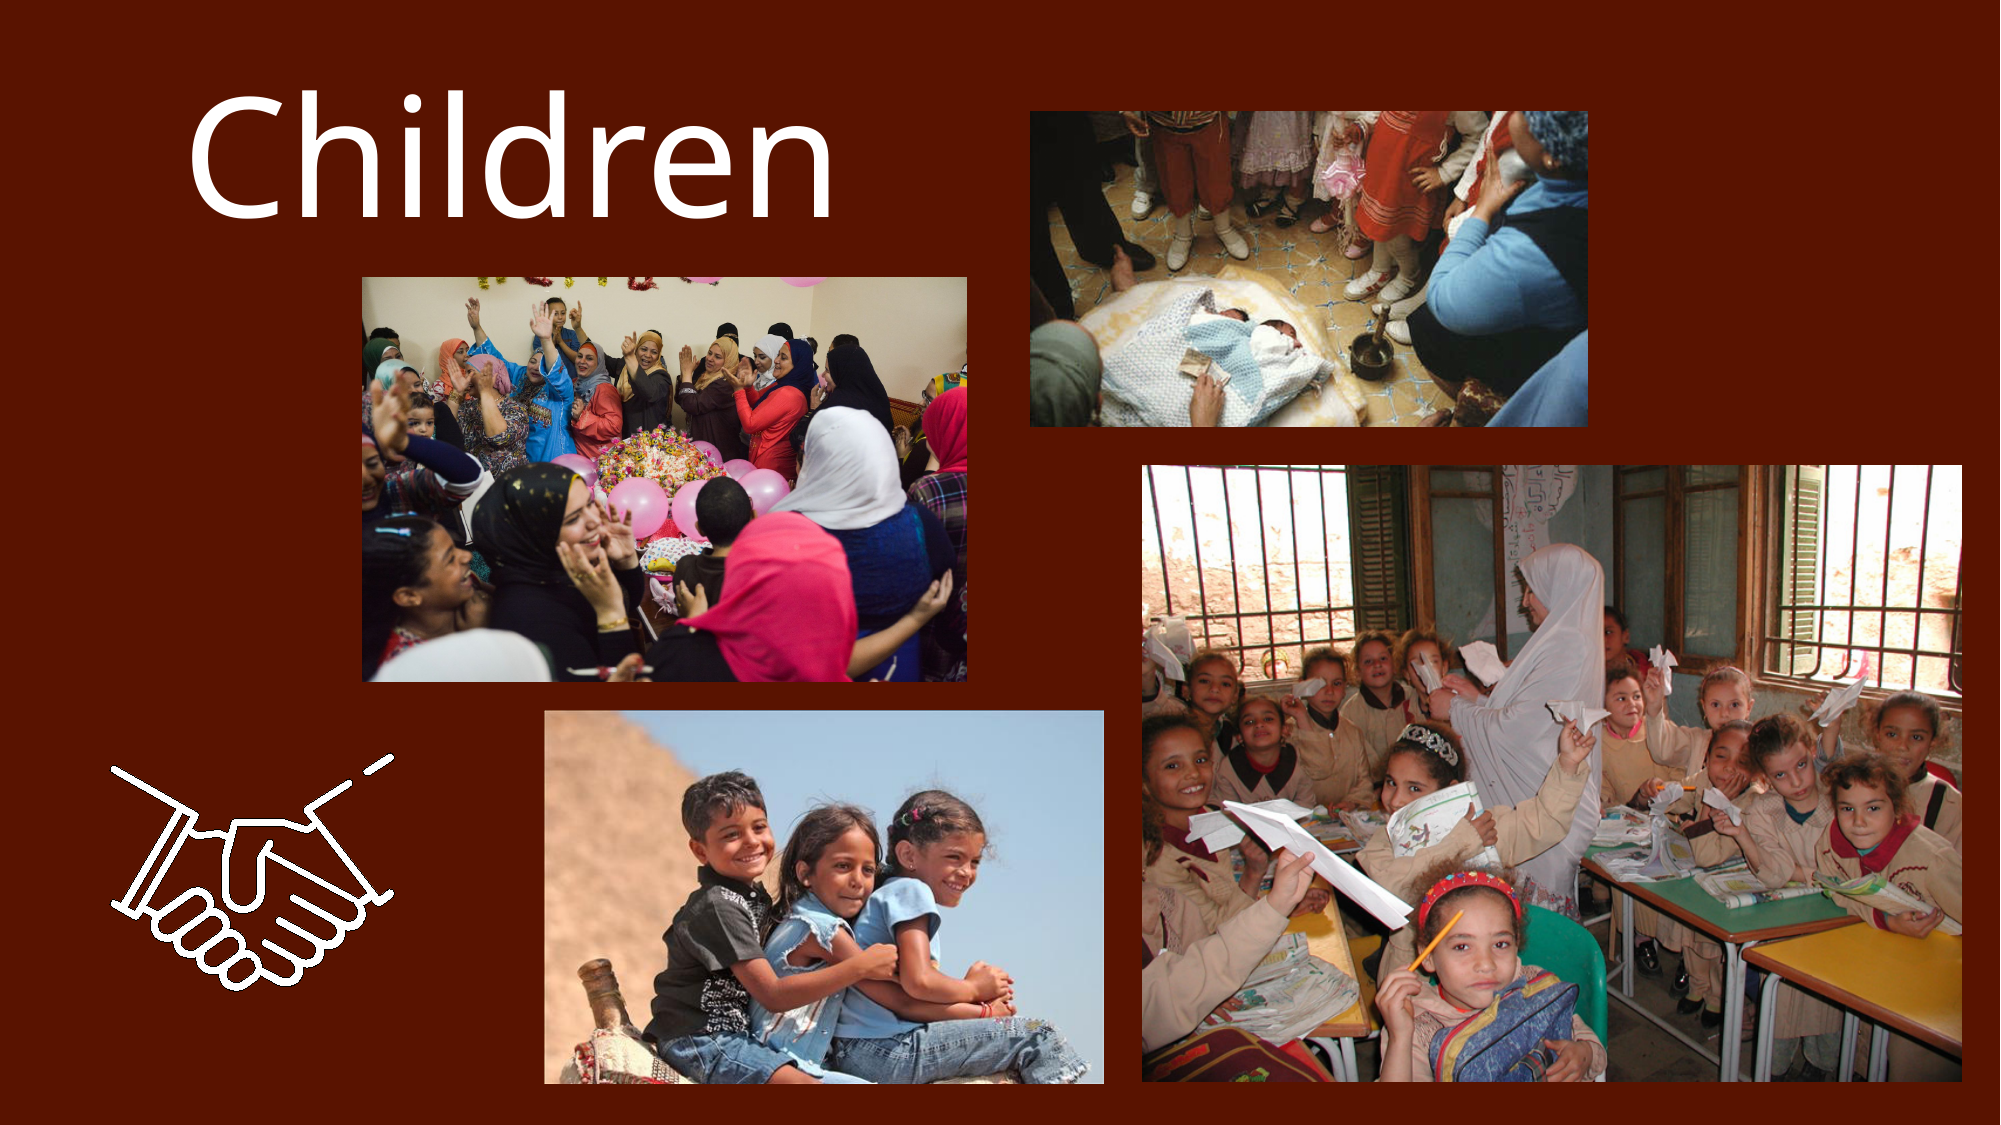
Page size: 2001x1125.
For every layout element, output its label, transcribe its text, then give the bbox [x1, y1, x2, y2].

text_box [109, 752, 396, 992]
picture [1030, 111, 1588, 428]
title Children [168, 54, 1893, 272]
picture [362, 277, 967, 682]
picture [544, 710, 1104, 1084]
picture [1142, 465, 1962, 1082]
